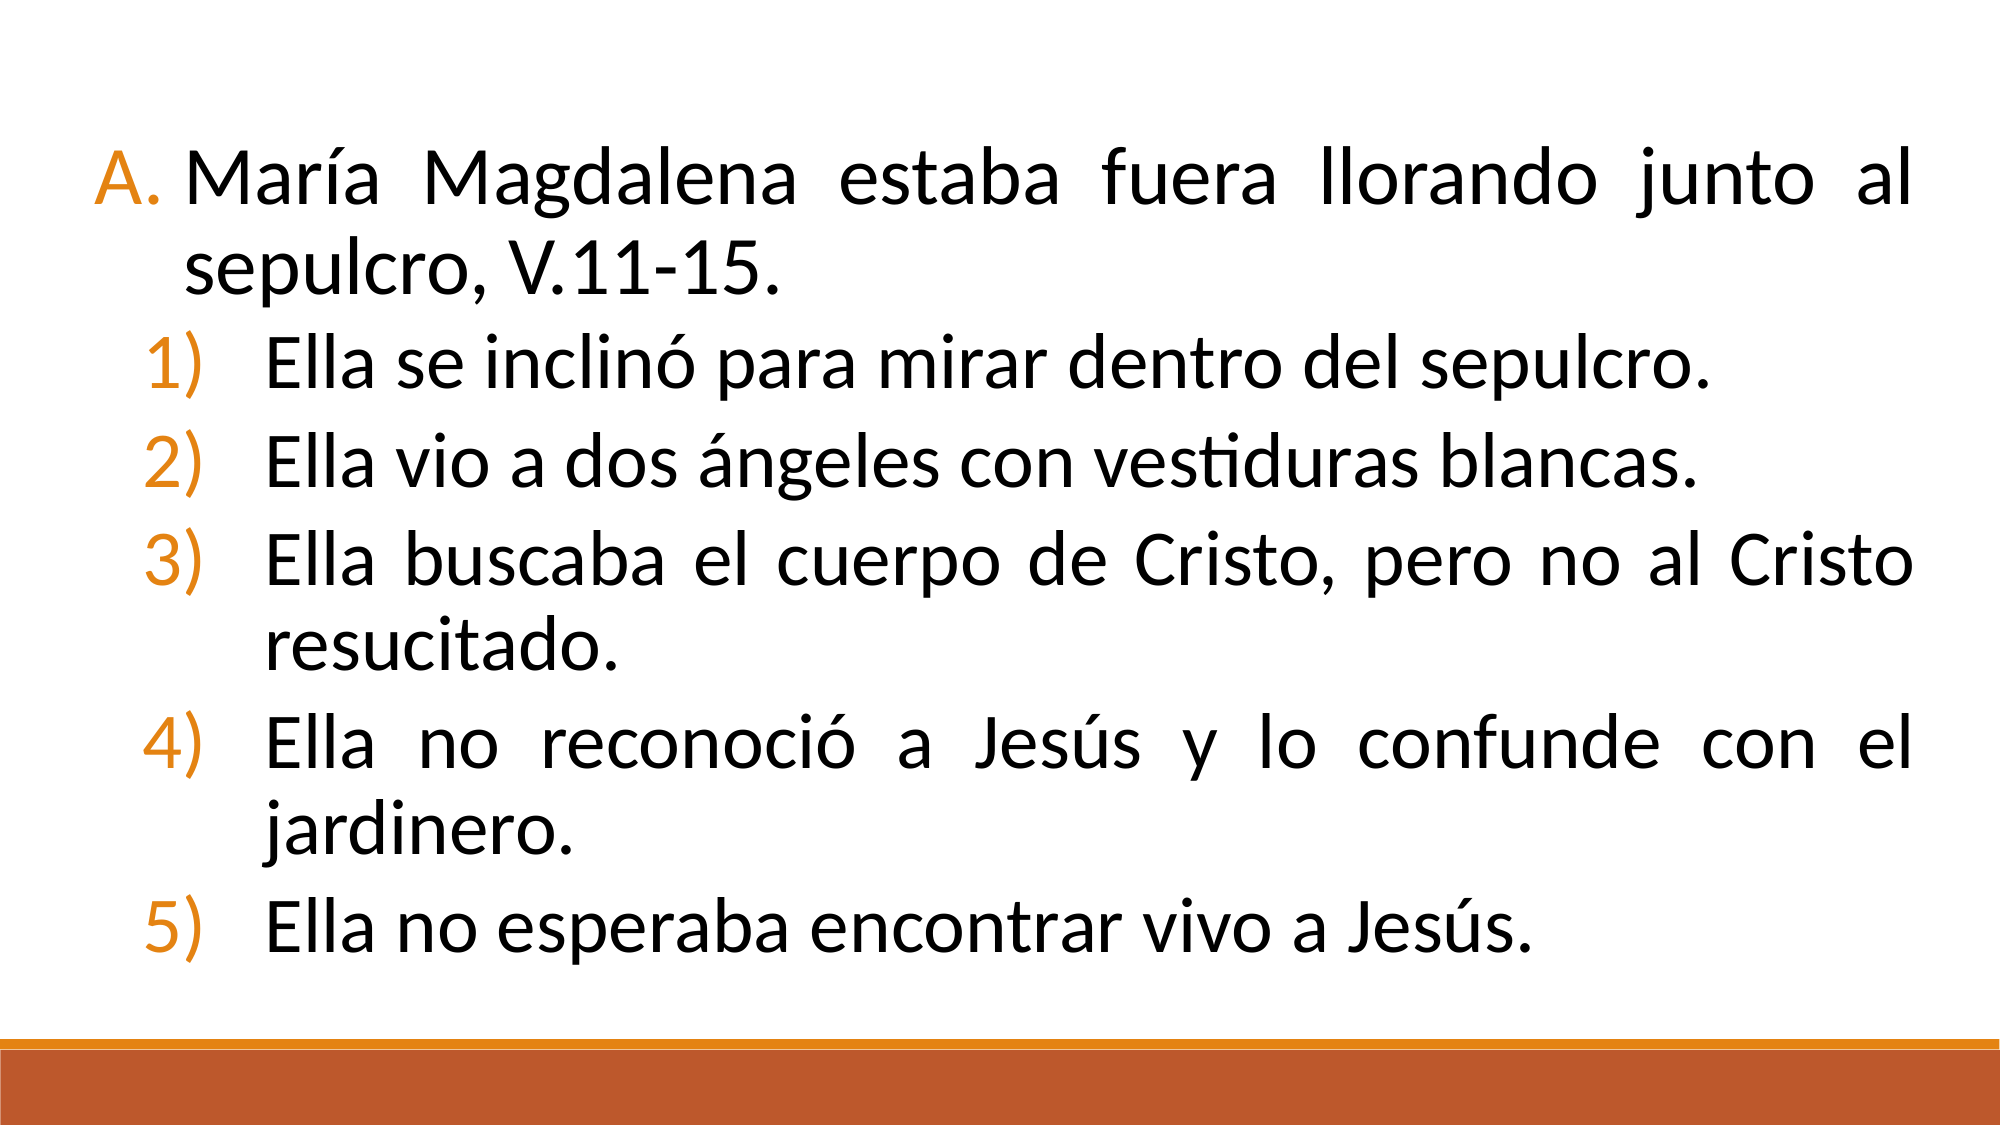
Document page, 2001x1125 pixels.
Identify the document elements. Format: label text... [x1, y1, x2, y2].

list María Magdalena estaba fuera llorando junto al sepulcro, V.11-15. Ella se inclinó para mirar dentro del sepulcro. Ella vio a dos ángeles con vestiduras blancas. Ella buscaba el cuerpo de Cristo, pero no al Cristo resucitado. Ella no reconoció a Jesús y lo confunde con el jardinero. Ella no esperaba encontrar vivo a Jesús. [94, 68, 1918, 1034]
